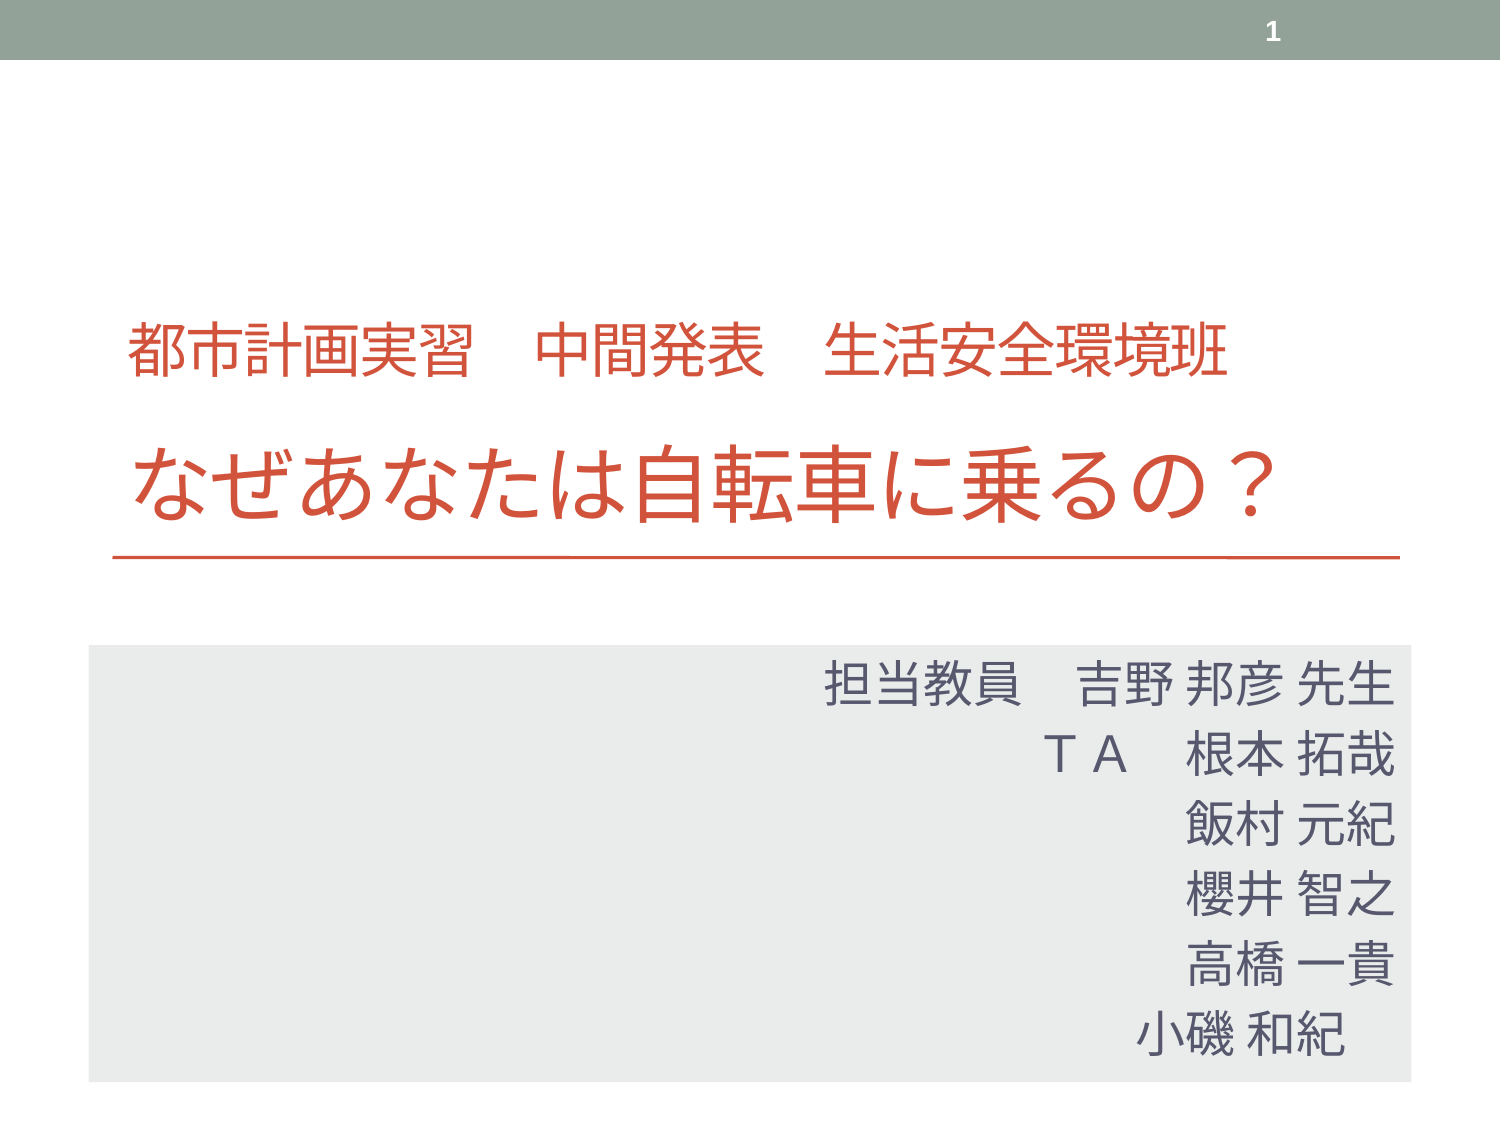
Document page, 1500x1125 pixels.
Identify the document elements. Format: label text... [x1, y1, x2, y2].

slide_number 1 [1250, 3, 1425, 57]
subtitle 担当教員 吉野 邦彦 先生 ＴＡ 根本 拓哉 飯村 元紀 櫻井 智之 高橋 一貴 小磯 和紀 [88, 645, 1412, 1083]
title 都市計画実習 中間発表 生活安全環境班 なぜあなたは自転車に乗るの？ [112, 224, 1400, 542]
